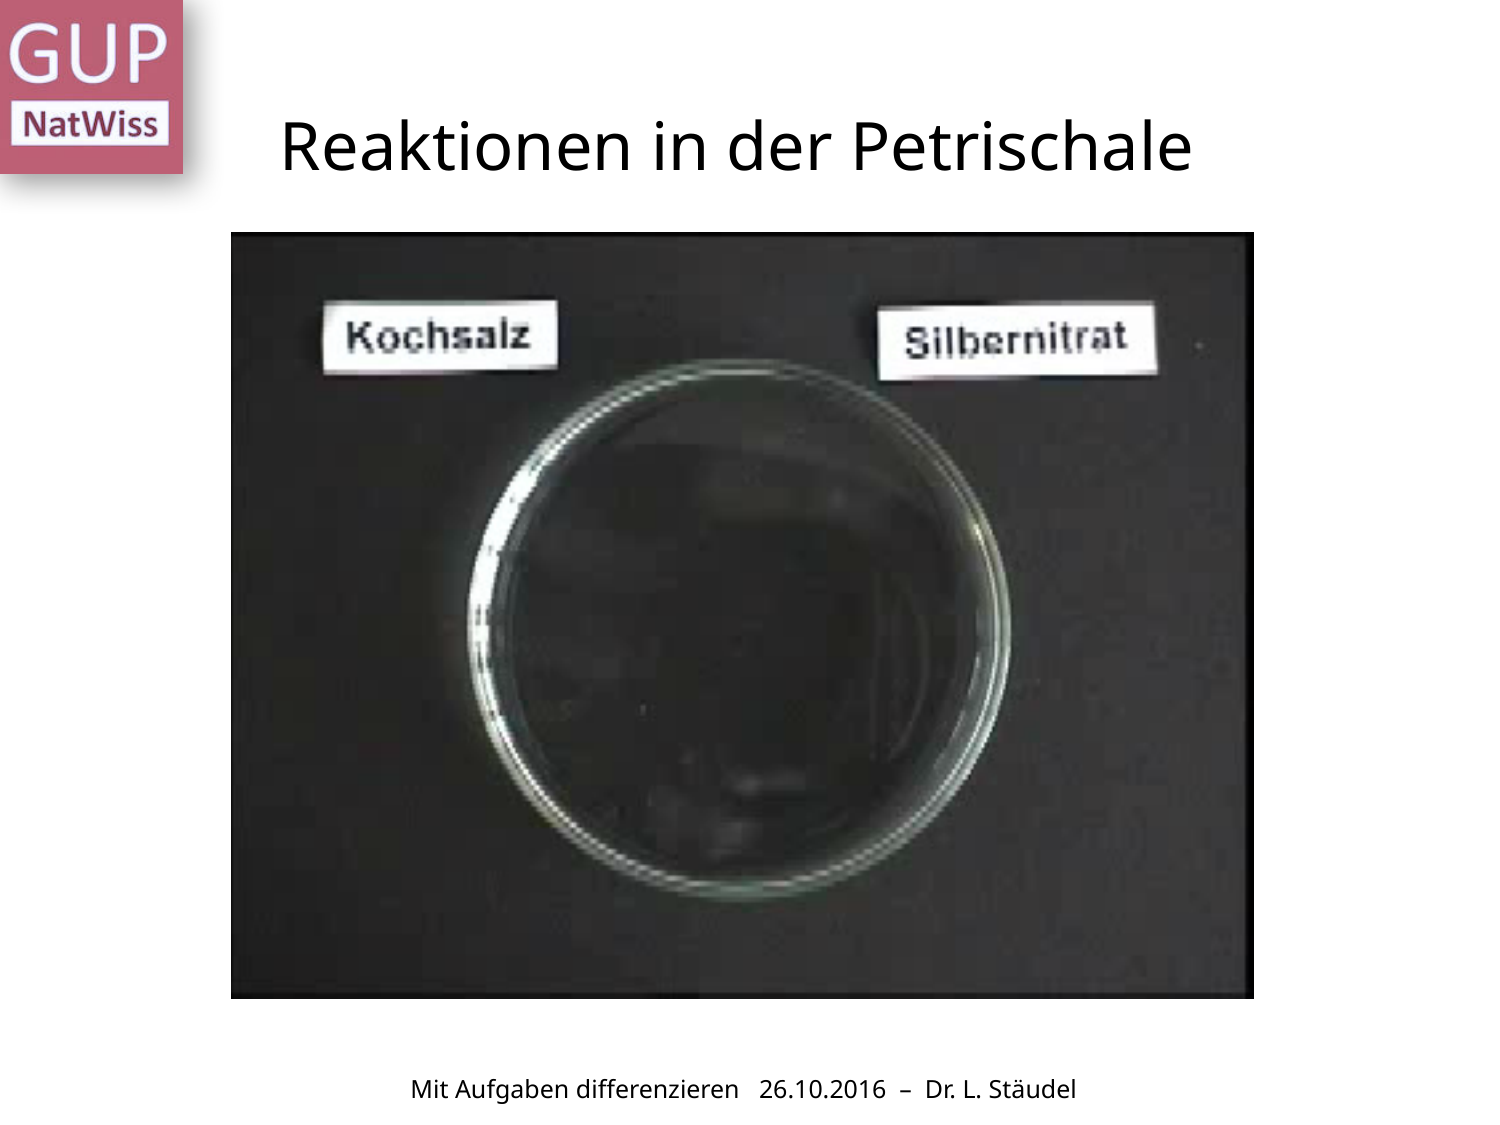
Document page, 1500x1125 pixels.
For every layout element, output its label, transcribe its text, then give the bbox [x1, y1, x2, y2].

footer Mit Aufgaben differenzieren 26.10.2016 – Dr. L. Stäudel [300, 1066, 1188, 1125]
title Reaktionen in der Petrischale [147, 43, 1329, 244]
picture [0, 0, 184, 175]
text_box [229, 231, 1255, 1000]
